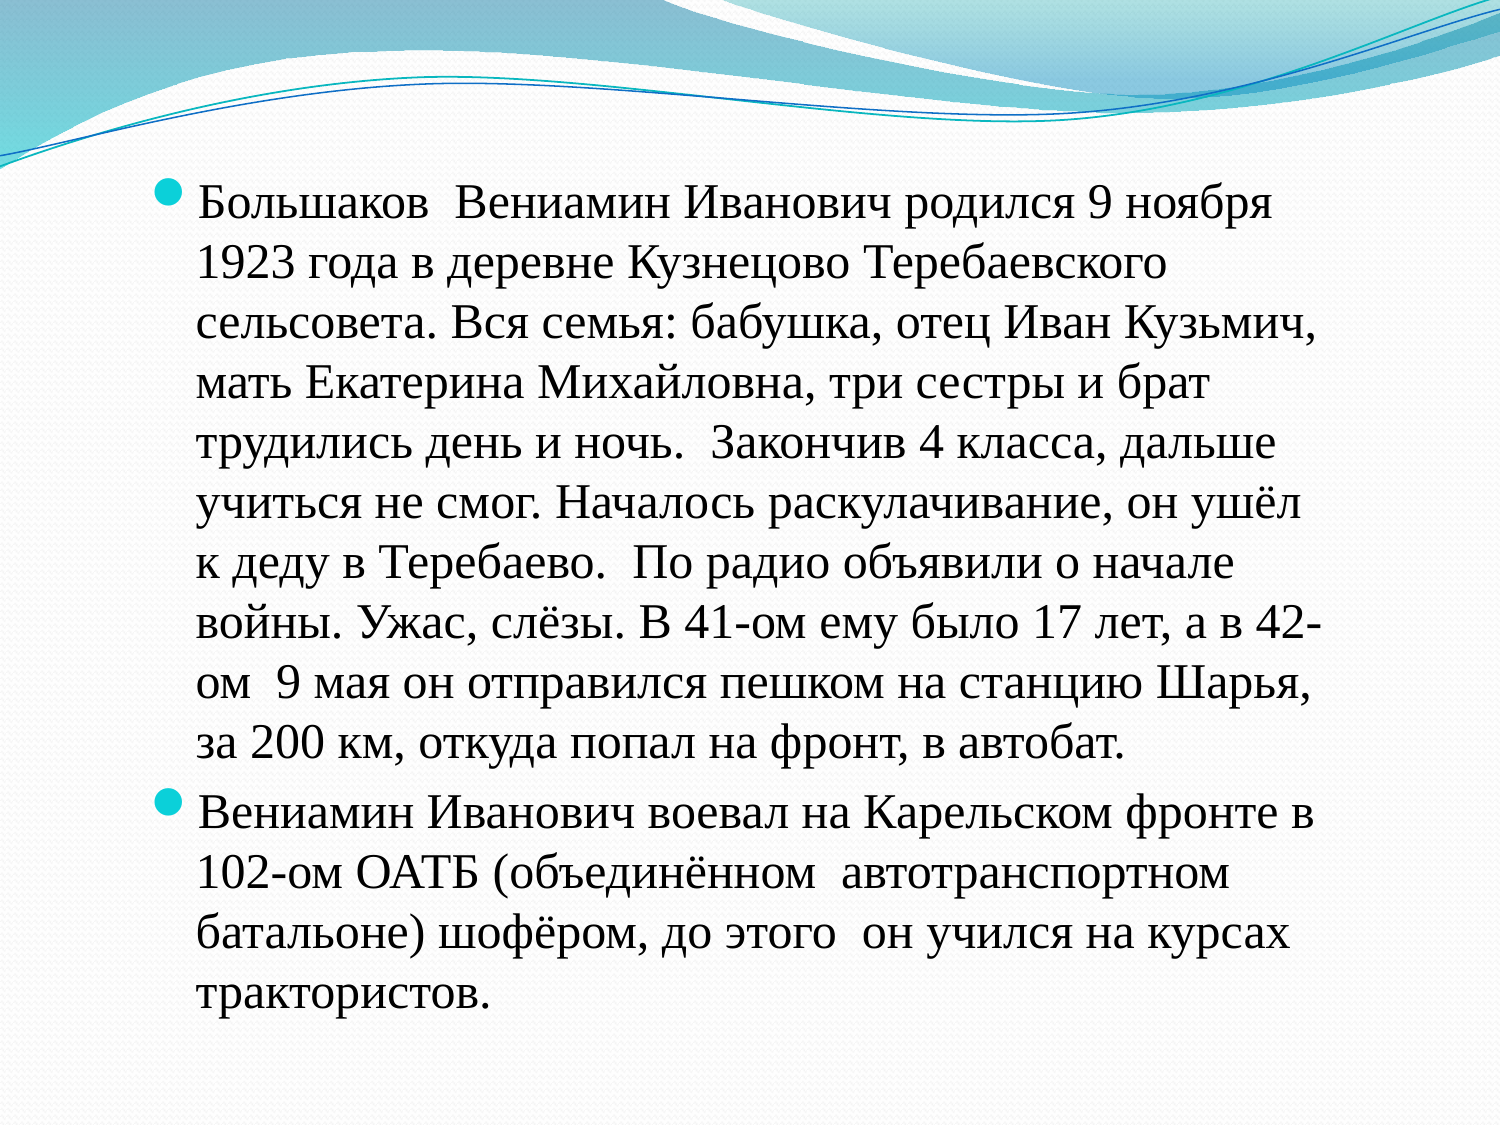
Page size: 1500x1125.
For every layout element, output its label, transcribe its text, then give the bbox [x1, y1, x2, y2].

list Большаков Вениамин Иванович родился 9 ноября 1923 года в деревне Кузнецово Теребаевского сельсовета. Вся семья: бабушка, отец Иван Кузьмич, мать Екатерина Михайловна, три сестры и брат трудились день и ночь. Закончив 4 класса, дальше учиться не смог. Началось раскулачивание, он ушёл к деду в Теребаево. По радио объявили о начале войны. Ужас, слёзы. В 41-ом ему было 17 лет, а в 42-ом 9 мая он отправился пешком на станцию Шарья, за 200 км, откуда попал на фронт, в автобат. Вениамин Иванович воевал на Карельском фронте в 102-ом ОАТБ (объединённом автотранспортном батальоне) шофёром, до этого он учился на курсах трактористов. [135, 160, 1350, 1038]
